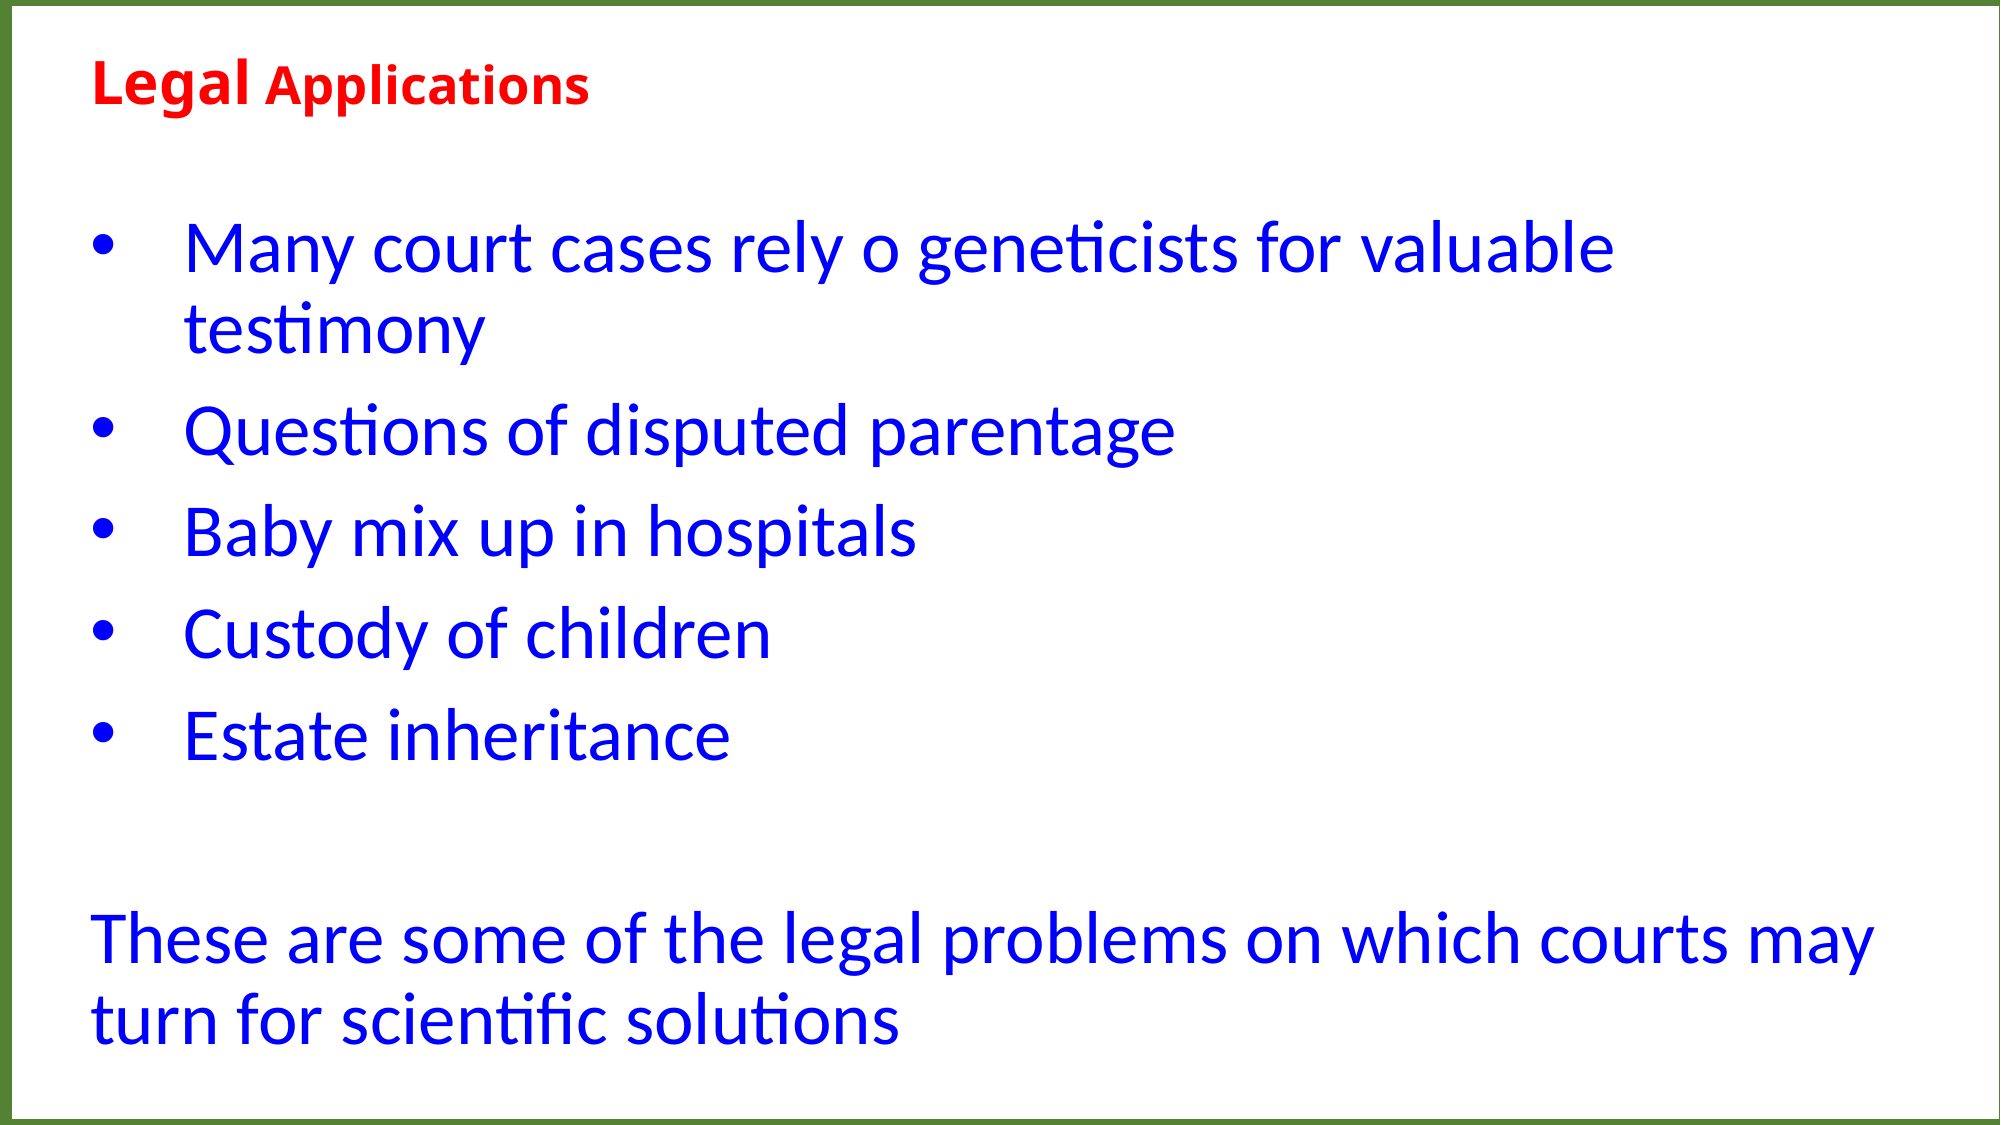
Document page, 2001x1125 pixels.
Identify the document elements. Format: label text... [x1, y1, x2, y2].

text_box Many court cases rely o geneticists for valuable testimony Questions of disputed parentage Baby mix up in hospitals Custody of children Estate inheritance These are some of the legal problems on which courts may turn for scientific solutions [75, 199, 1914, 1074]
text_box [5, 0, 2000, 1125]
text_box Legal Applications [74, 45, 1425, 125]
